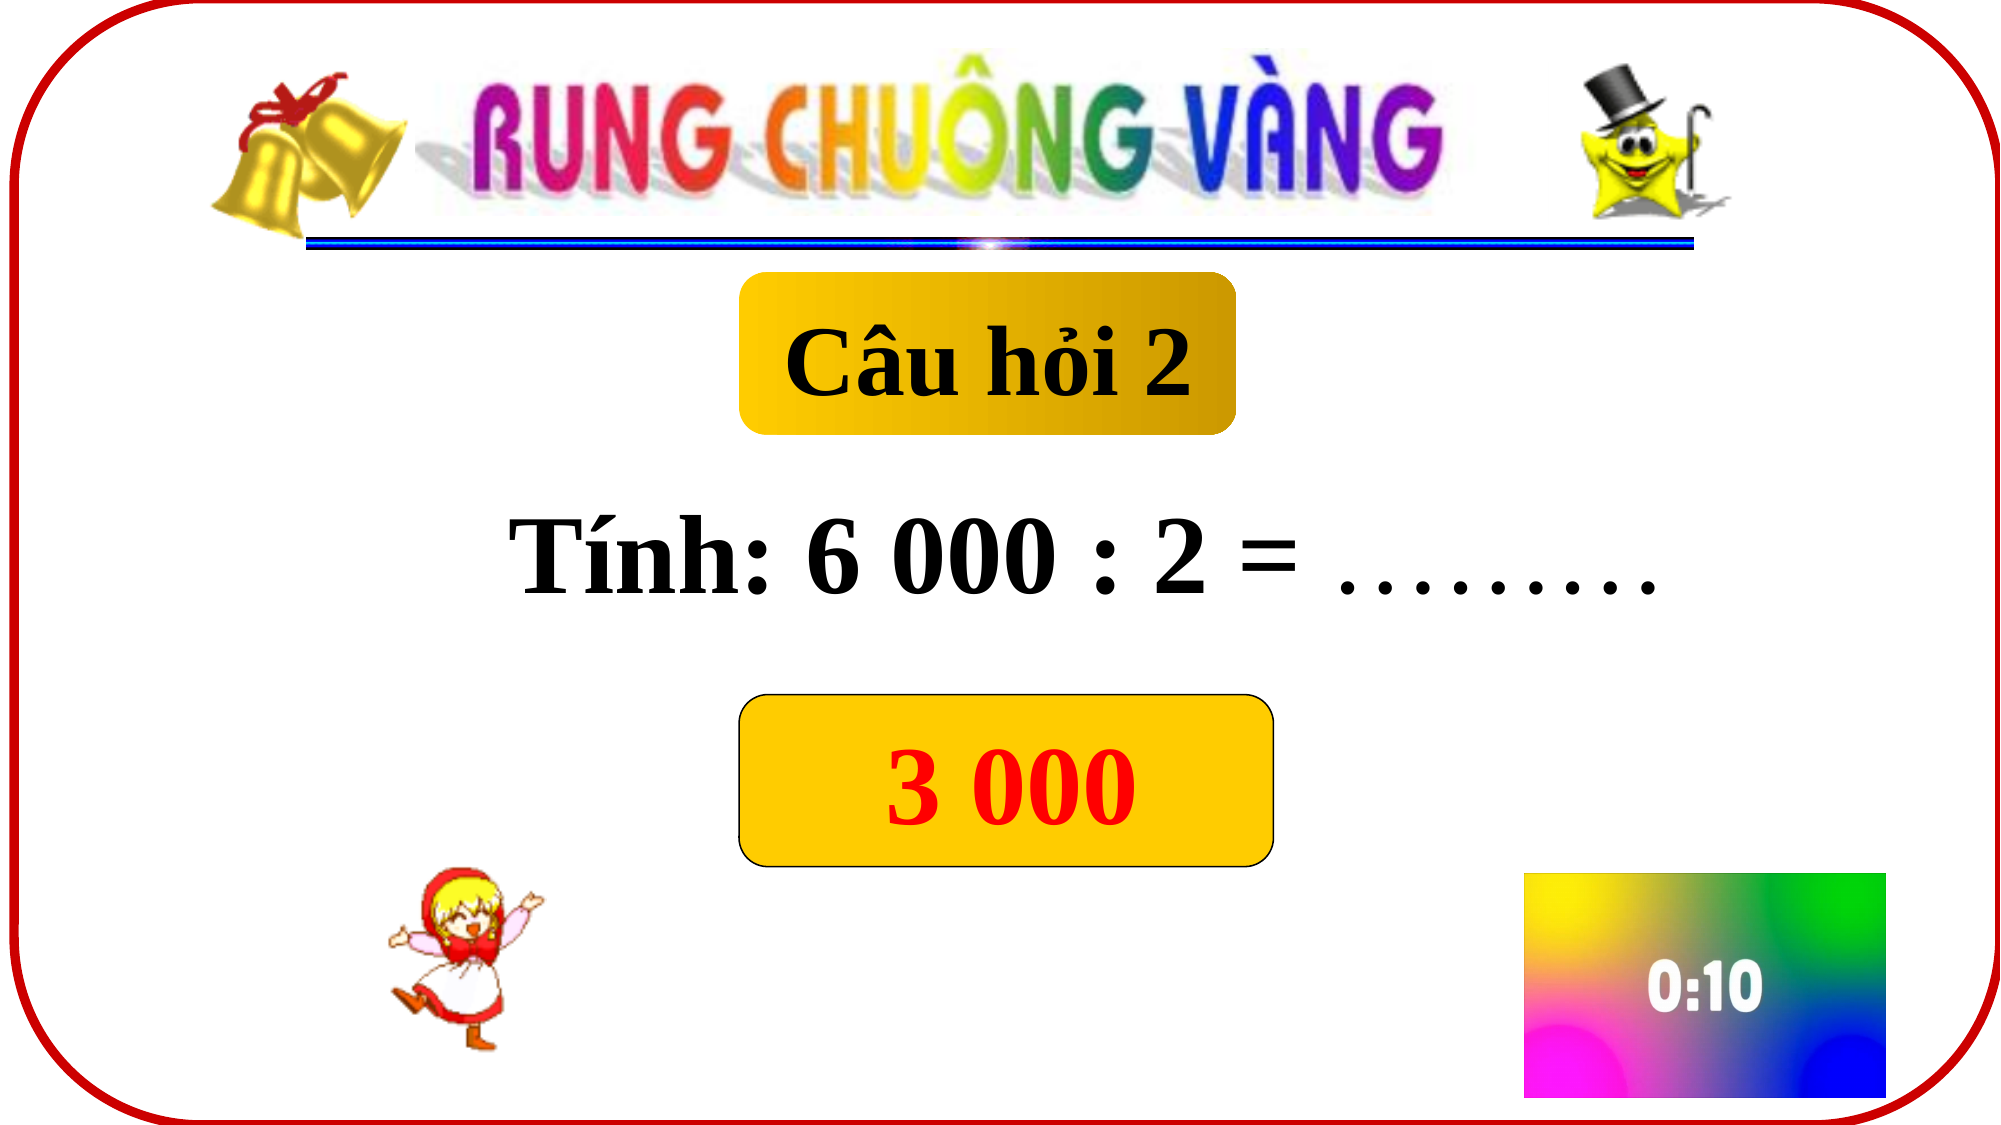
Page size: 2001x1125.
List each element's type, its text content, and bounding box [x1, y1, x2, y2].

text_box Câu hỏi 2 [768, 287, 1294, 423]
picture [1547, 62, 1738, 225]
picture [387, 866, 547, 1055]
text_box [739, 272, 1234, 435]
text_box [14, 0, 2000, 1125]
text_box [739, 694, 1268, 867]
text_box Tính: 6 000 : 2 = ……… [268, 473, 1732, 623]
text_box 3 000 [871, 704, 1284, 855]
picture [415, 48, 1482, 216]
picture [171, 60, 1694, 271]
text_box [1523, 872, 1887, 1098]
